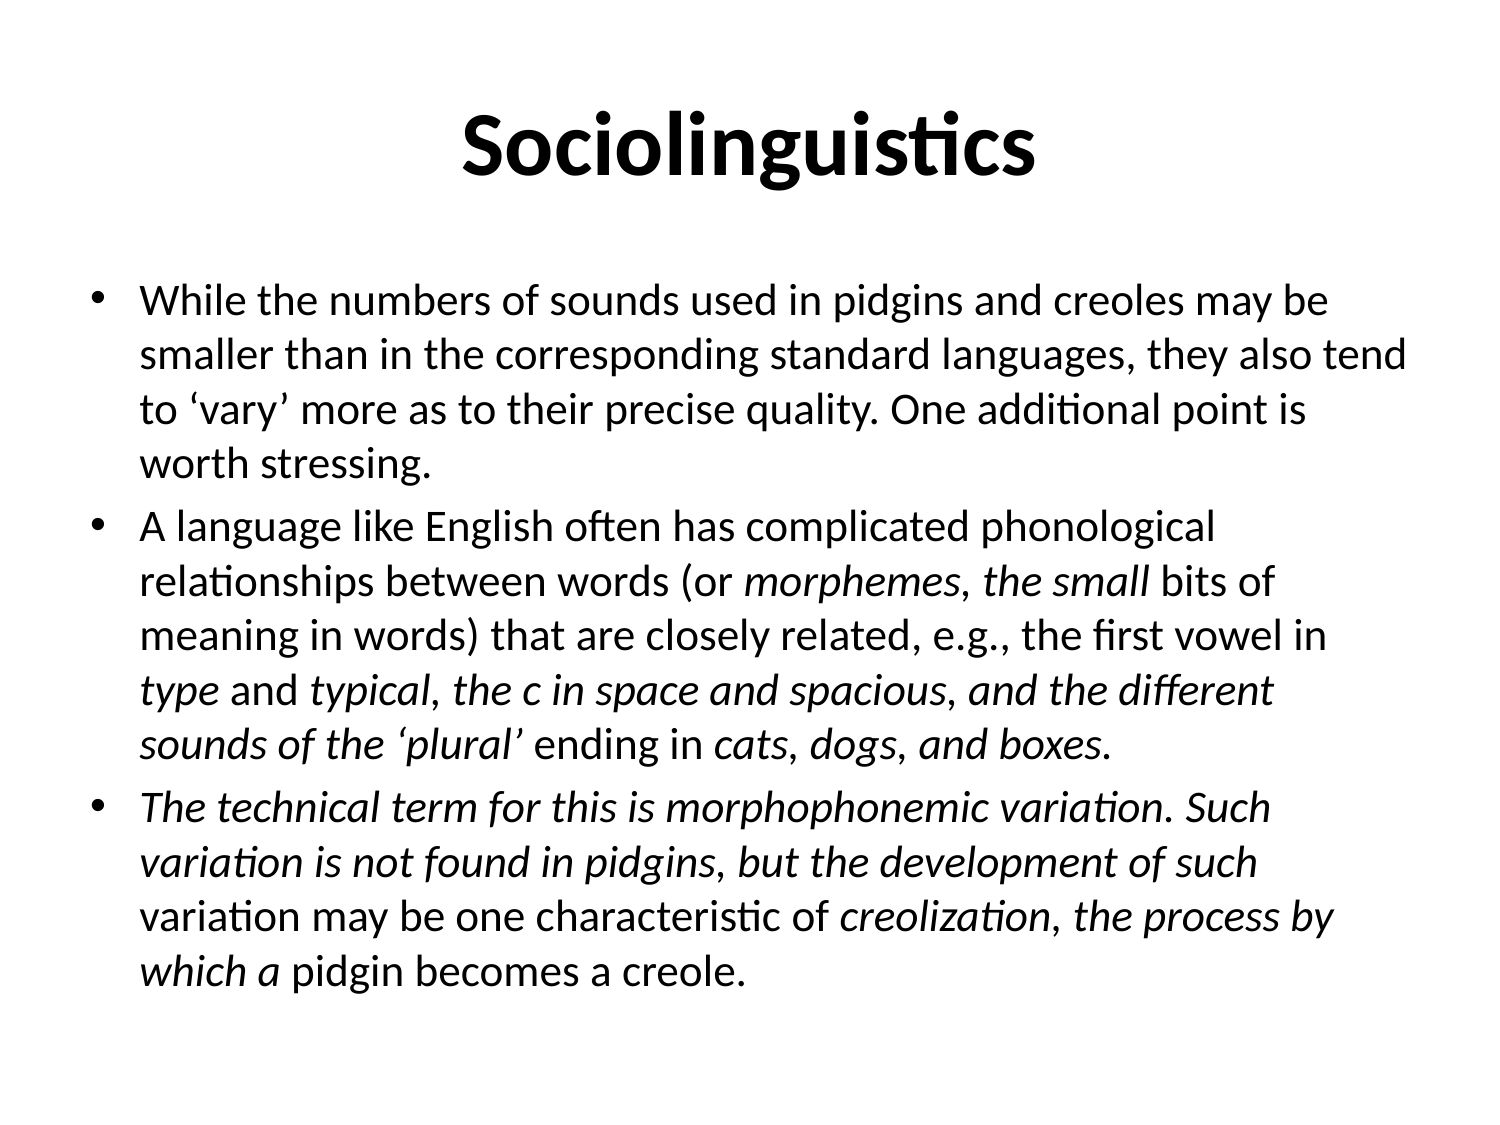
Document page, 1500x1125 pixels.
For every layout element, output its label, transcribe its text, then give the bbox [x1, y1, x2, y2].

title Sociolinguistics [75, 45, 1425, 233]
list While the numbers of sounds used in pidgins and creoles may be smaller than in the corresponding standard languages, they also tend to ‘vary’ more as to their precise quality. One additional point is worth stressing. A language like English often has complicated phonological relationships between words (or morphemes, the small bits of meaning in words) that are closely related, e.g., the first vowel in type and typical, the c in space and spacious, and the different sounds of the ‘plural’ ending in cats, dogs, and boxes. The technical term for this is morphophonemic variation. Such variation is not found in pidgins, but the development of such variation may be one characteristic of creolization, the process by which a pidgin becomes a creole. [75, 262, 1425, 1005]
